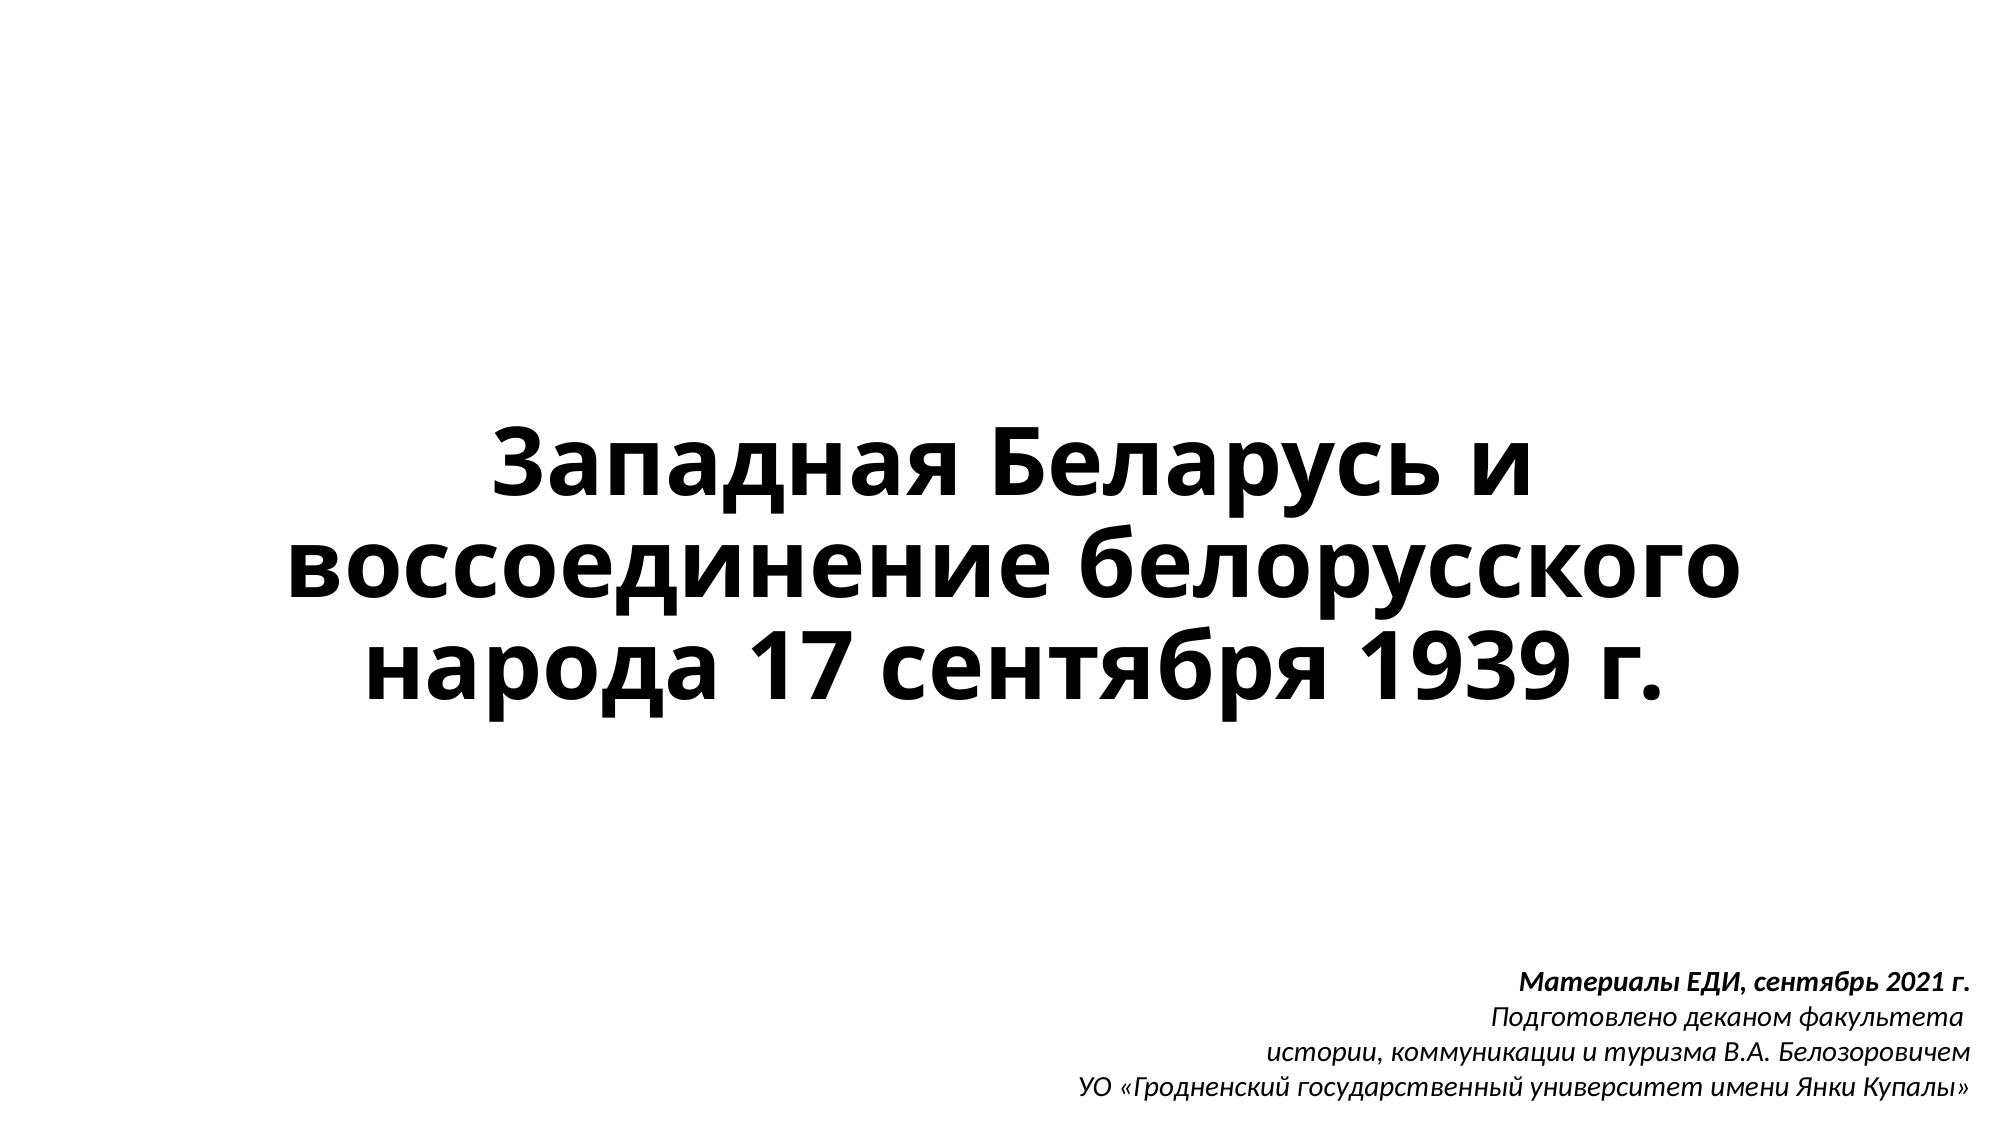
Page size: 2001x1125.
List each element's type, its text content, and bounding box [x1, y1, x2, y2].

text_box Материалы ЕДИ, сентябрь 2021 г. Подготовлено деканом факультета истории, коммуникации и туризма В.А. Белозоровичем УО «Гродненский государственный университет имени Янки Купалы» [1062, 954, 1987, 1110]
title 3aпадная Беларусь и воссоединение белорусского народа 17 сентября 1939 г. [264, 336, 1765, 729]
